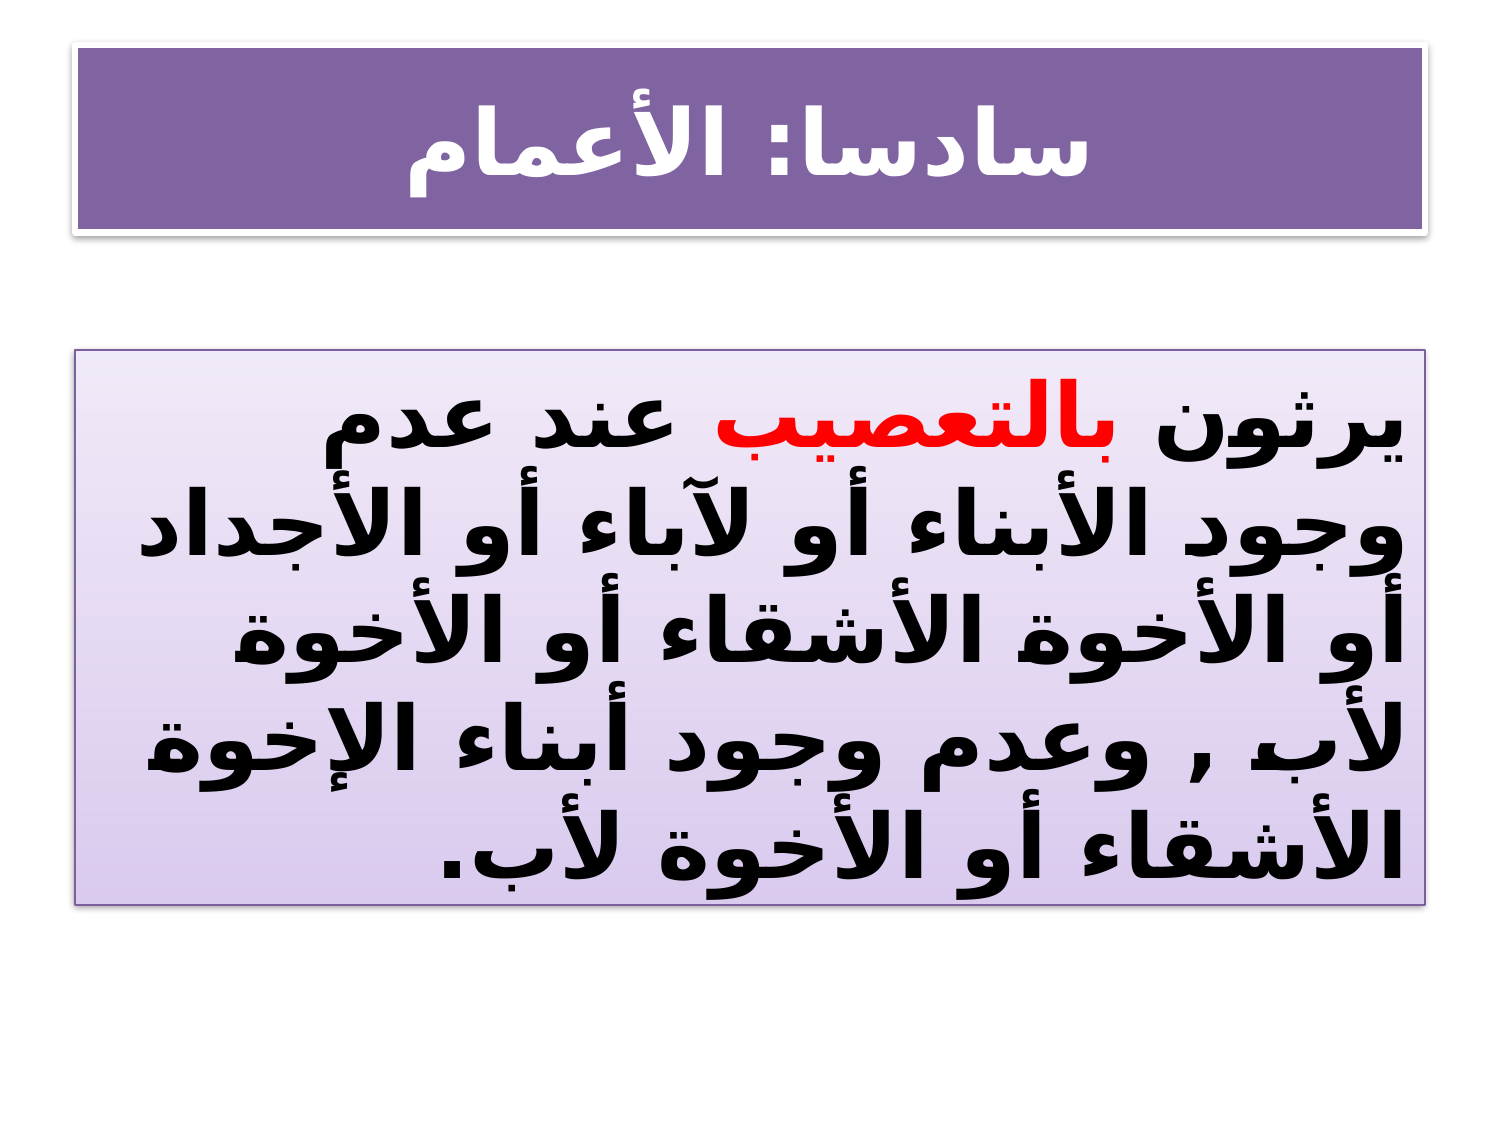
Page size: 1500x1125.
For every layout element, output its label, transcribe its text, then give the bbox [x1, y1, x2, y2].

list يرثون بالتعصيب عند عدم وجود الأبناء أو لآباء أو الأجداد أو الأخوة الأشقاء أو الأخوة لأب , وعدم وجود أبناء الإخوة الأشقاء أو الأخوة لأب. [74, 349, 1426, 906]
title سادسا: الأعمام [72, 42, 1428, 236]
